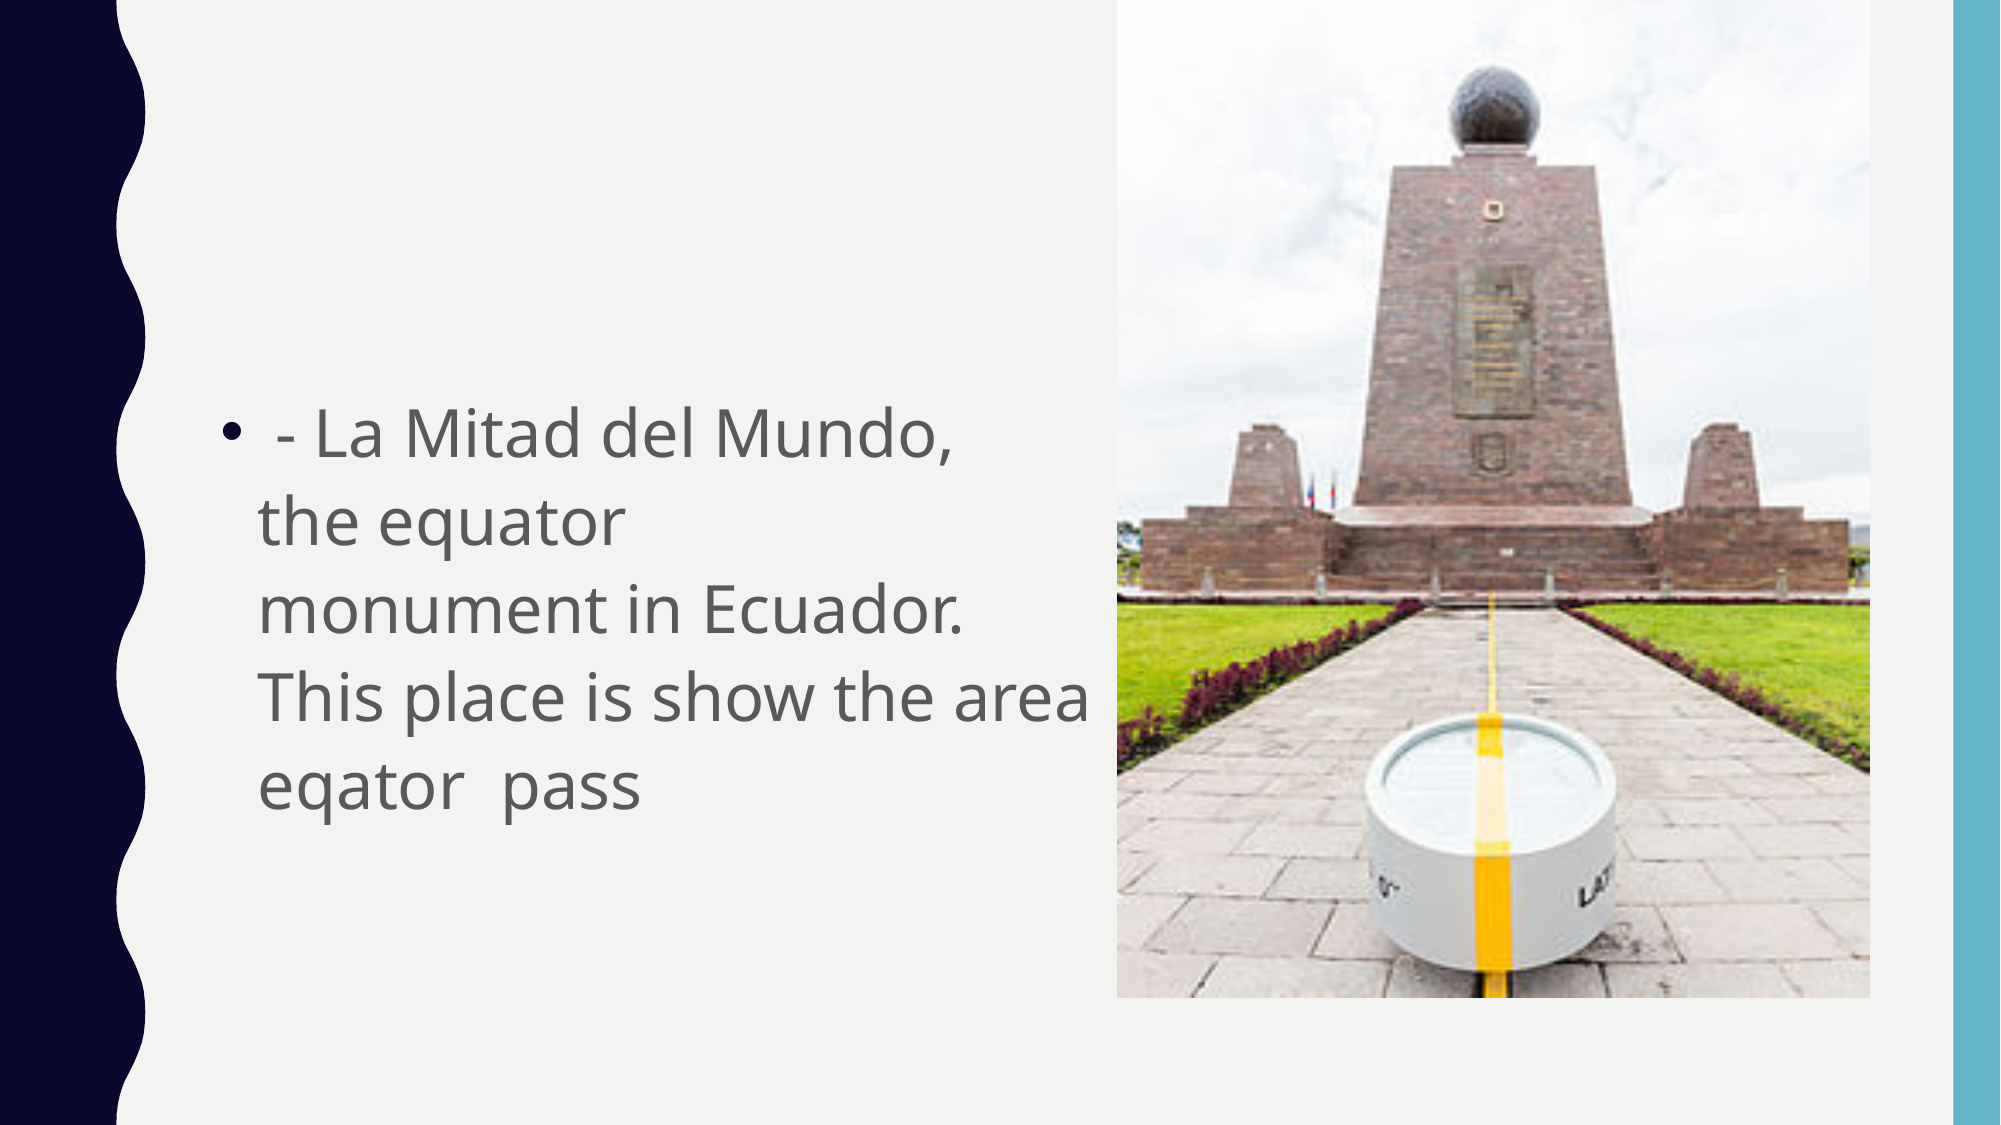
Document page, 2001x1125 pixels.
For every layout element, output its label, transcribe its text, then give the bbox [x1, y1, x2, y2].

list - La Mitad del Mundo, the equator monument in Ecuador. This place is show the area eqator pass [205, 375, 1117, 965]
picture [1117, 0, 1870, 998]
